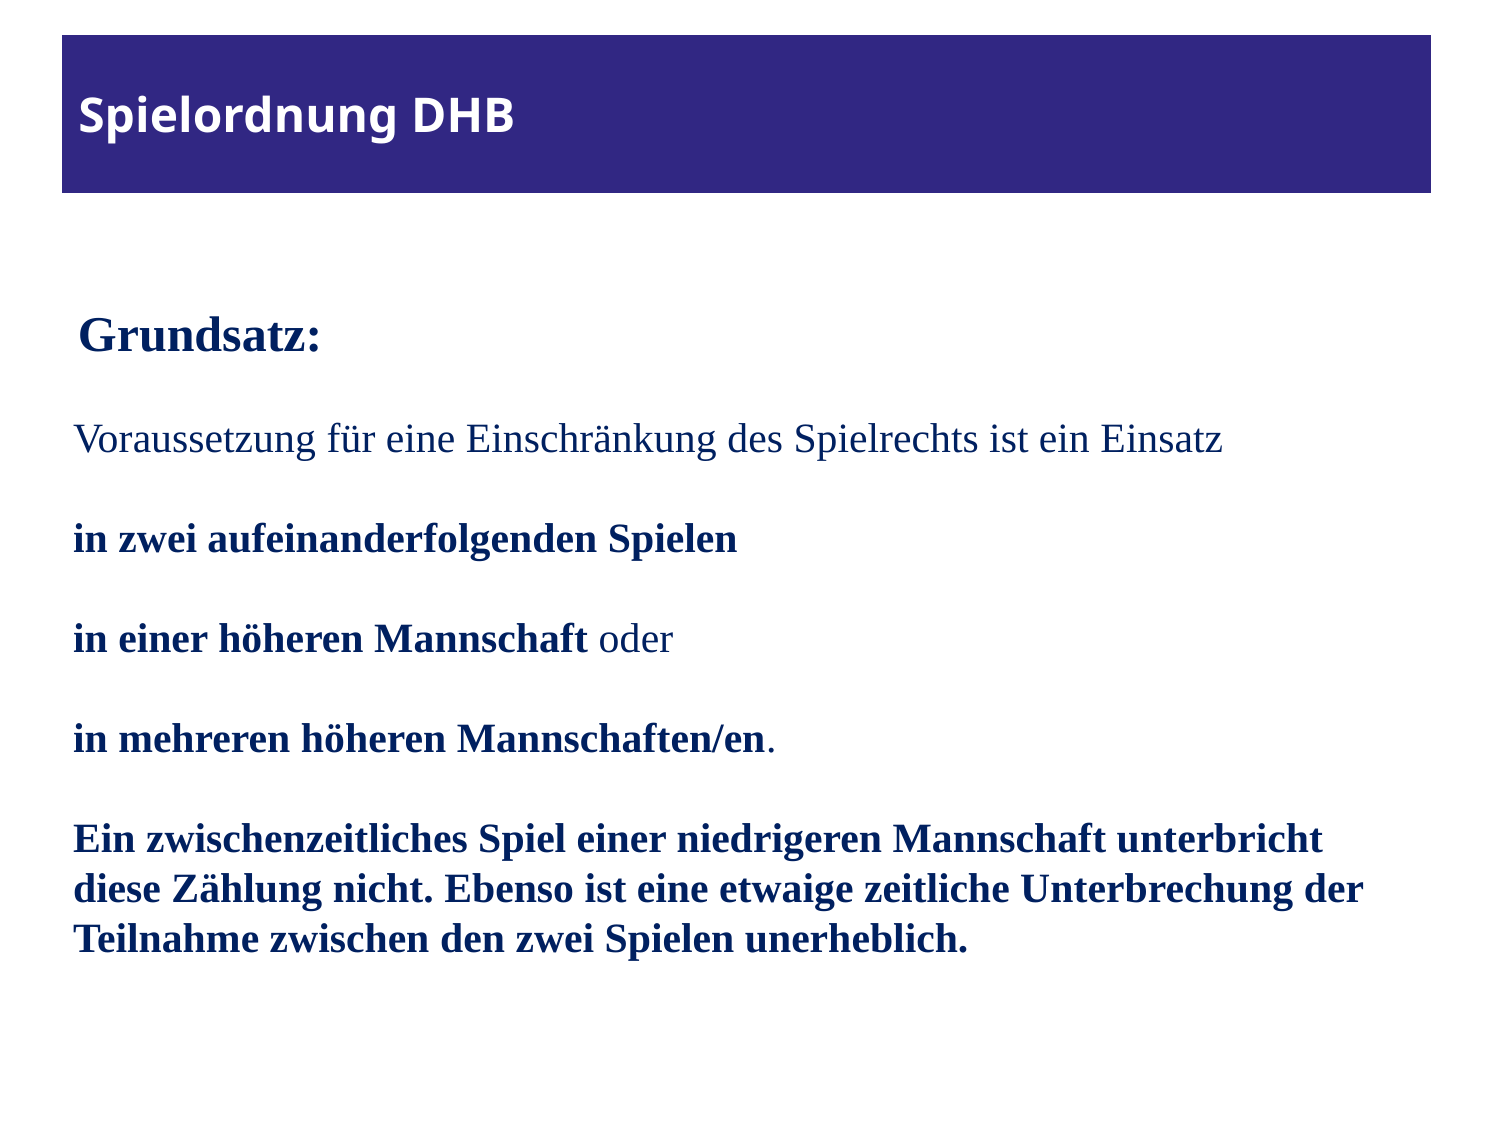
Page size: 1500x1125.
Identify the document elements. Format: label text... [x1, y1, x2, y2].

text_box Grundsatz: [63, 294, 1440, 378]
text_box Voraussetzung für eine Einschränkung des Spielrechts ist ein Einsatz in zwei aufeinanderfolgenden Spielen in einer höheren Mannschaft oder in mehreren höheren Mannschaften/en. Ein zwischenzeitliches Spiel einer niedrigeren Mannschaft unterbricht diese Zählung nicht. Ebenso ist eine etwaige zeitliche Unterbrechung der Teilnahme zwischen den zwei Spielen unerheblich. [58, 403, 1435, 1028]
title Spielordnung DHB [63, 27, 1430, 207]
